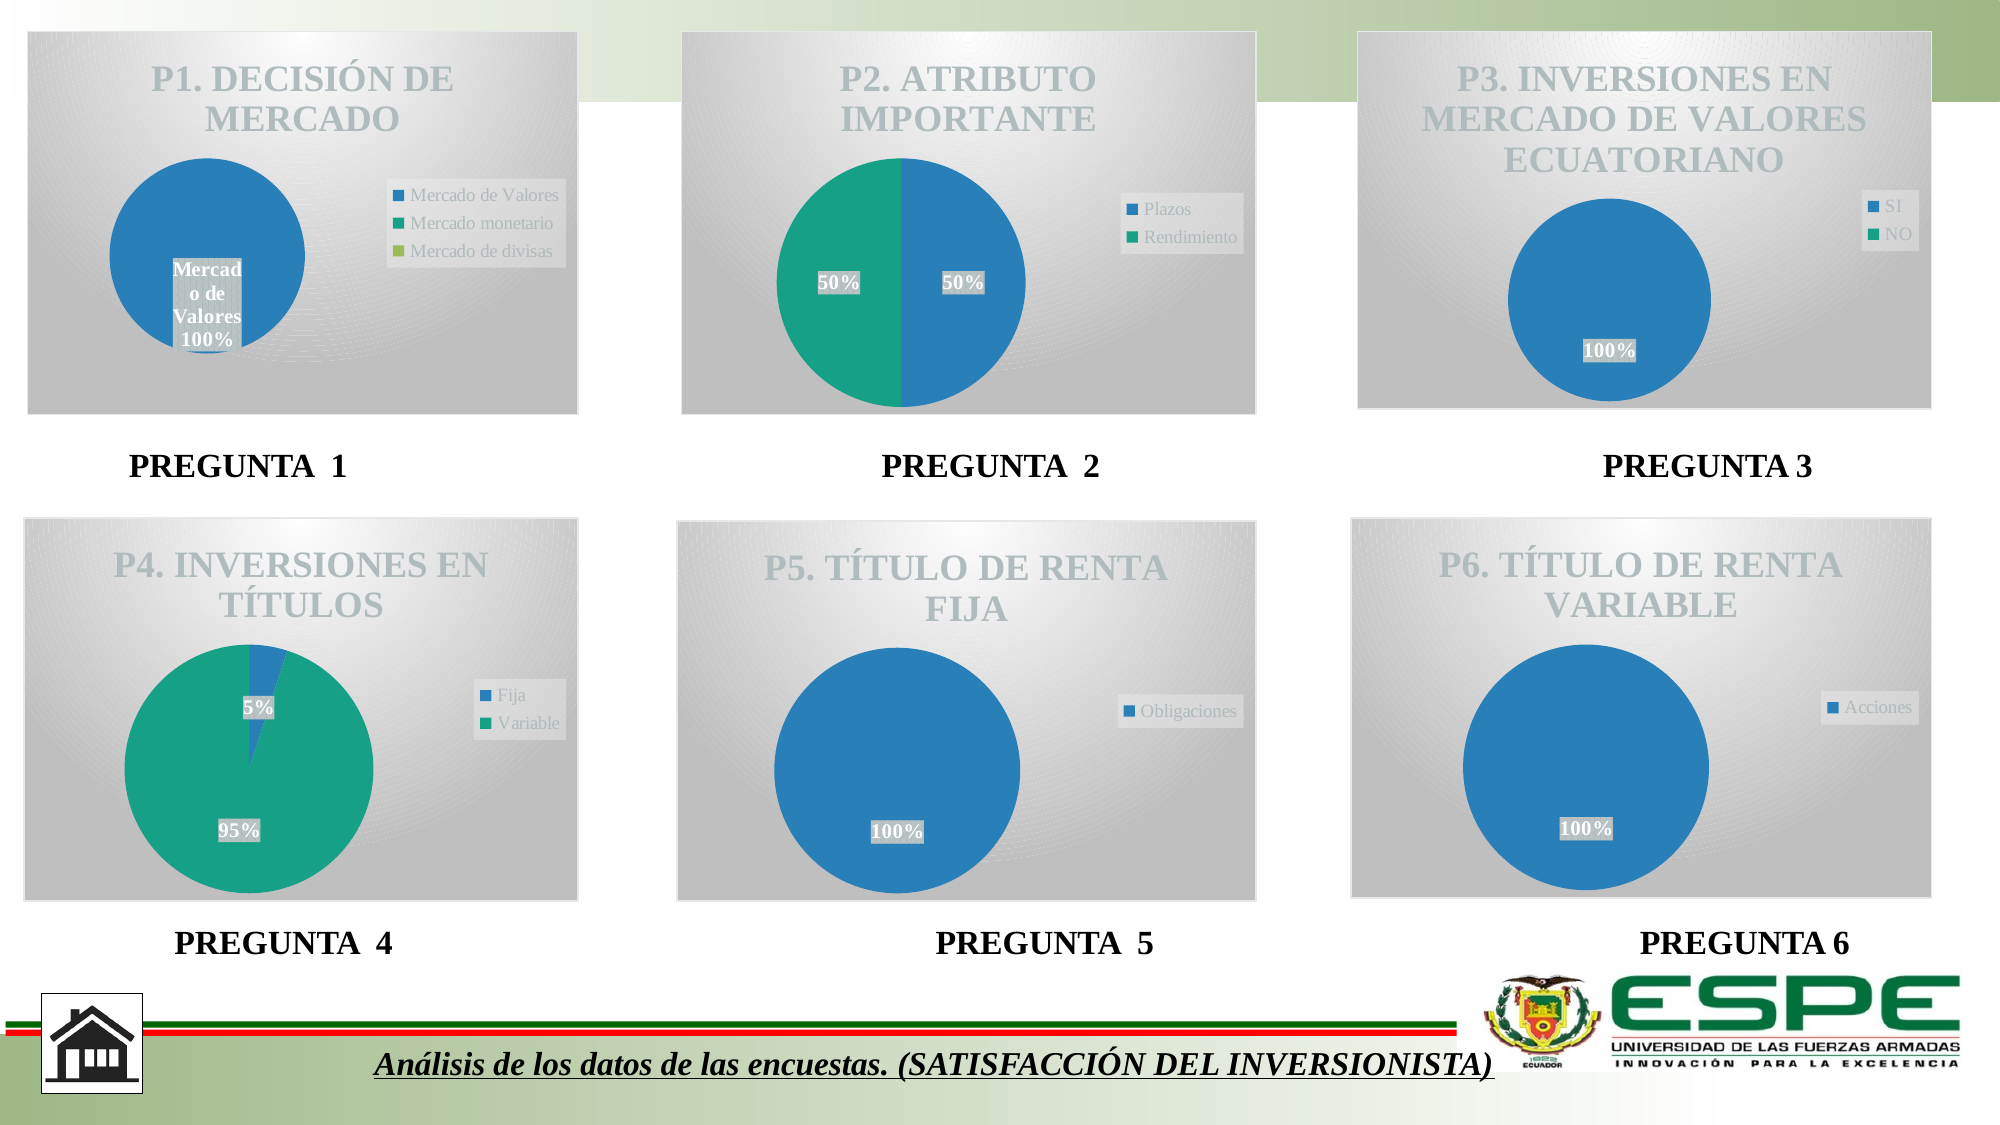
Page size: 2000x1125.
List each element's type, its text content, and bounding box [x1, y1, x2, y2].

text_box PREGUNTA 1 PREGUNTA 2 PREGUNTA 3 [114, 436, 1829, 492]
chart [1356, 30, 1933, 411]
chart [22, 516, 580, 902]
text_box PREGUNTA 4 PREGUNTA 5 PREGUNTA 6 [159, 913, 1866, 970]
picture [1456, 968, 1993, 1072]
picture [41, 993, 143, 1095]
chart [1349, 516, 1933, 899]
chart [675, 520, 1257, 902]
chart [680, 30, 1257, 416]
title Análisis de los datos de las encuestas. (SATISFACCIÓN DEL INVERSIONISTA) [302, 1035, 1510, 1107]
chart [26, 30, 580, 416]
